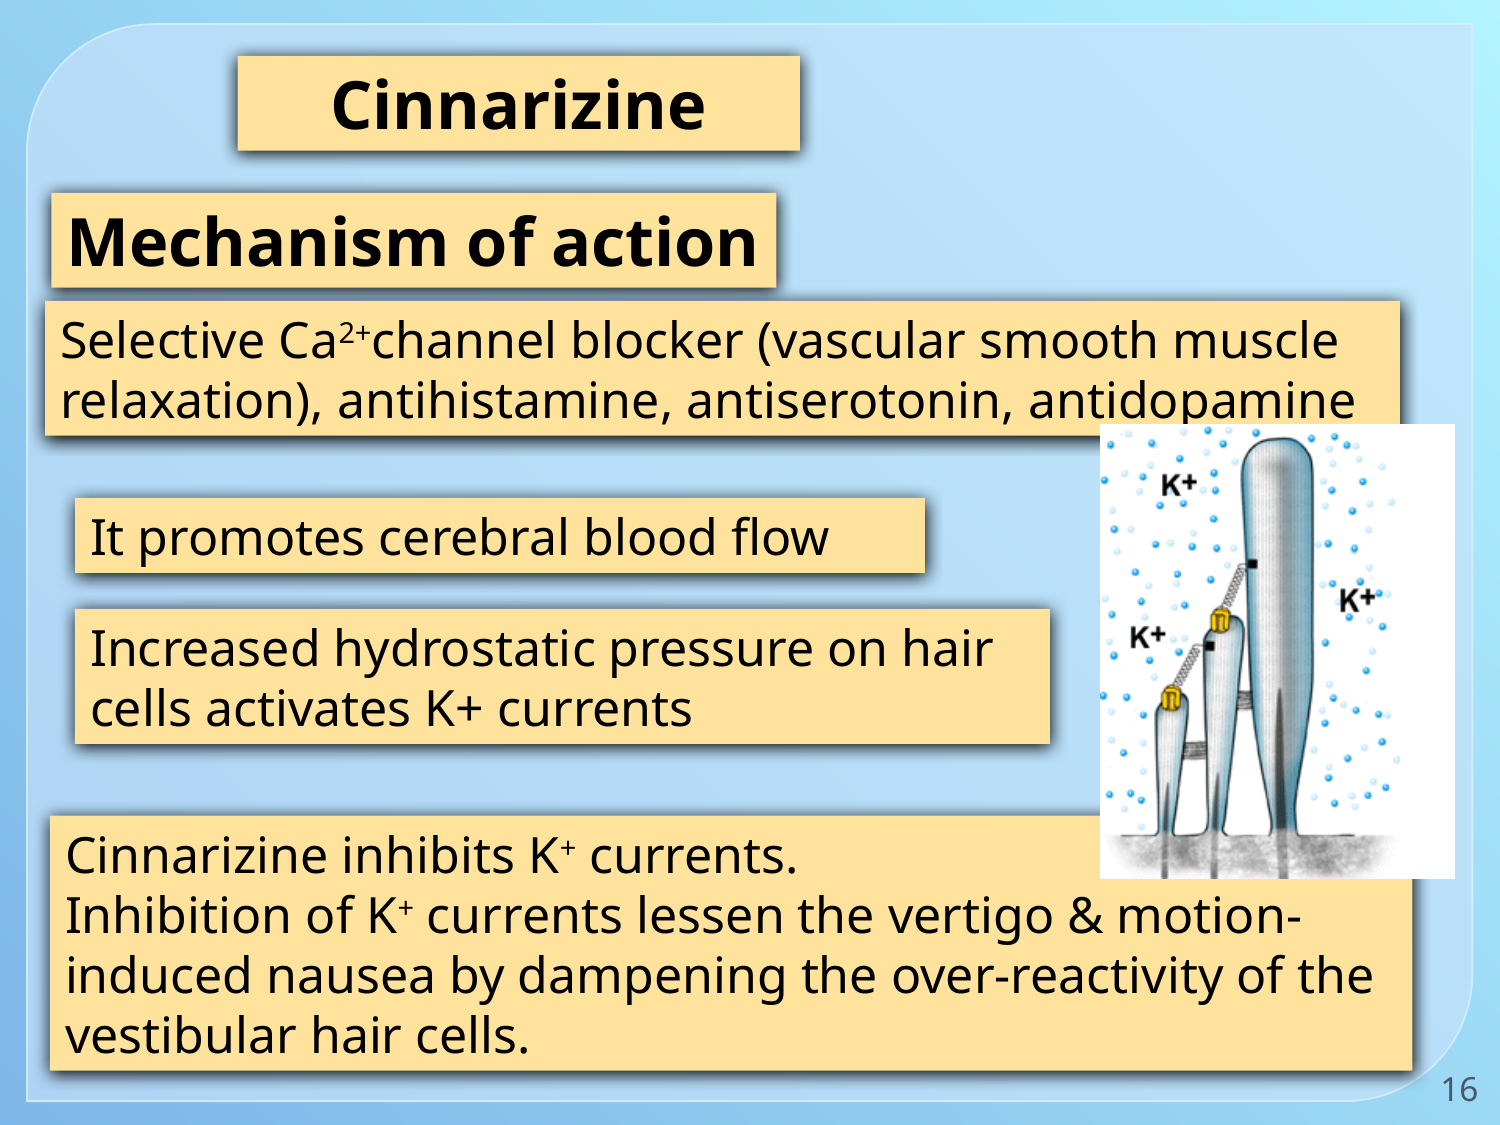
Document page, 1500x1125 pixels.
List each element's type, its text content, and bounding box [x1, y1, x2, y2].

text_box Cinnarizine [237, 55, 800, 151]
picture [1099, 424, 1455, 879]
text_box Cinnarizine inhibits K+ currents. Inhibition of K+ currents lessen the vertigo & motion-induced nausea by dampening the over-reactivity of the vestibular hair cells. [49, 815, 1413, 1071]
text_box It promotes cerebral blood flow [75, 497, 925, 573]
text_box Mechanism of action [51, 192, 777, 288]
text_box Selective Ca2+channel blocker (vascular smooth muscle relaxation), antihistamine, antiserotonin, antidopamine [45, 300, 1400, 436]
slide_number ‹#› [1417, 1068, 1494, 1114]
text_box Increased hydrostatic pressure on hair cells activates K+ currents [74, 608, 1050, 744]
